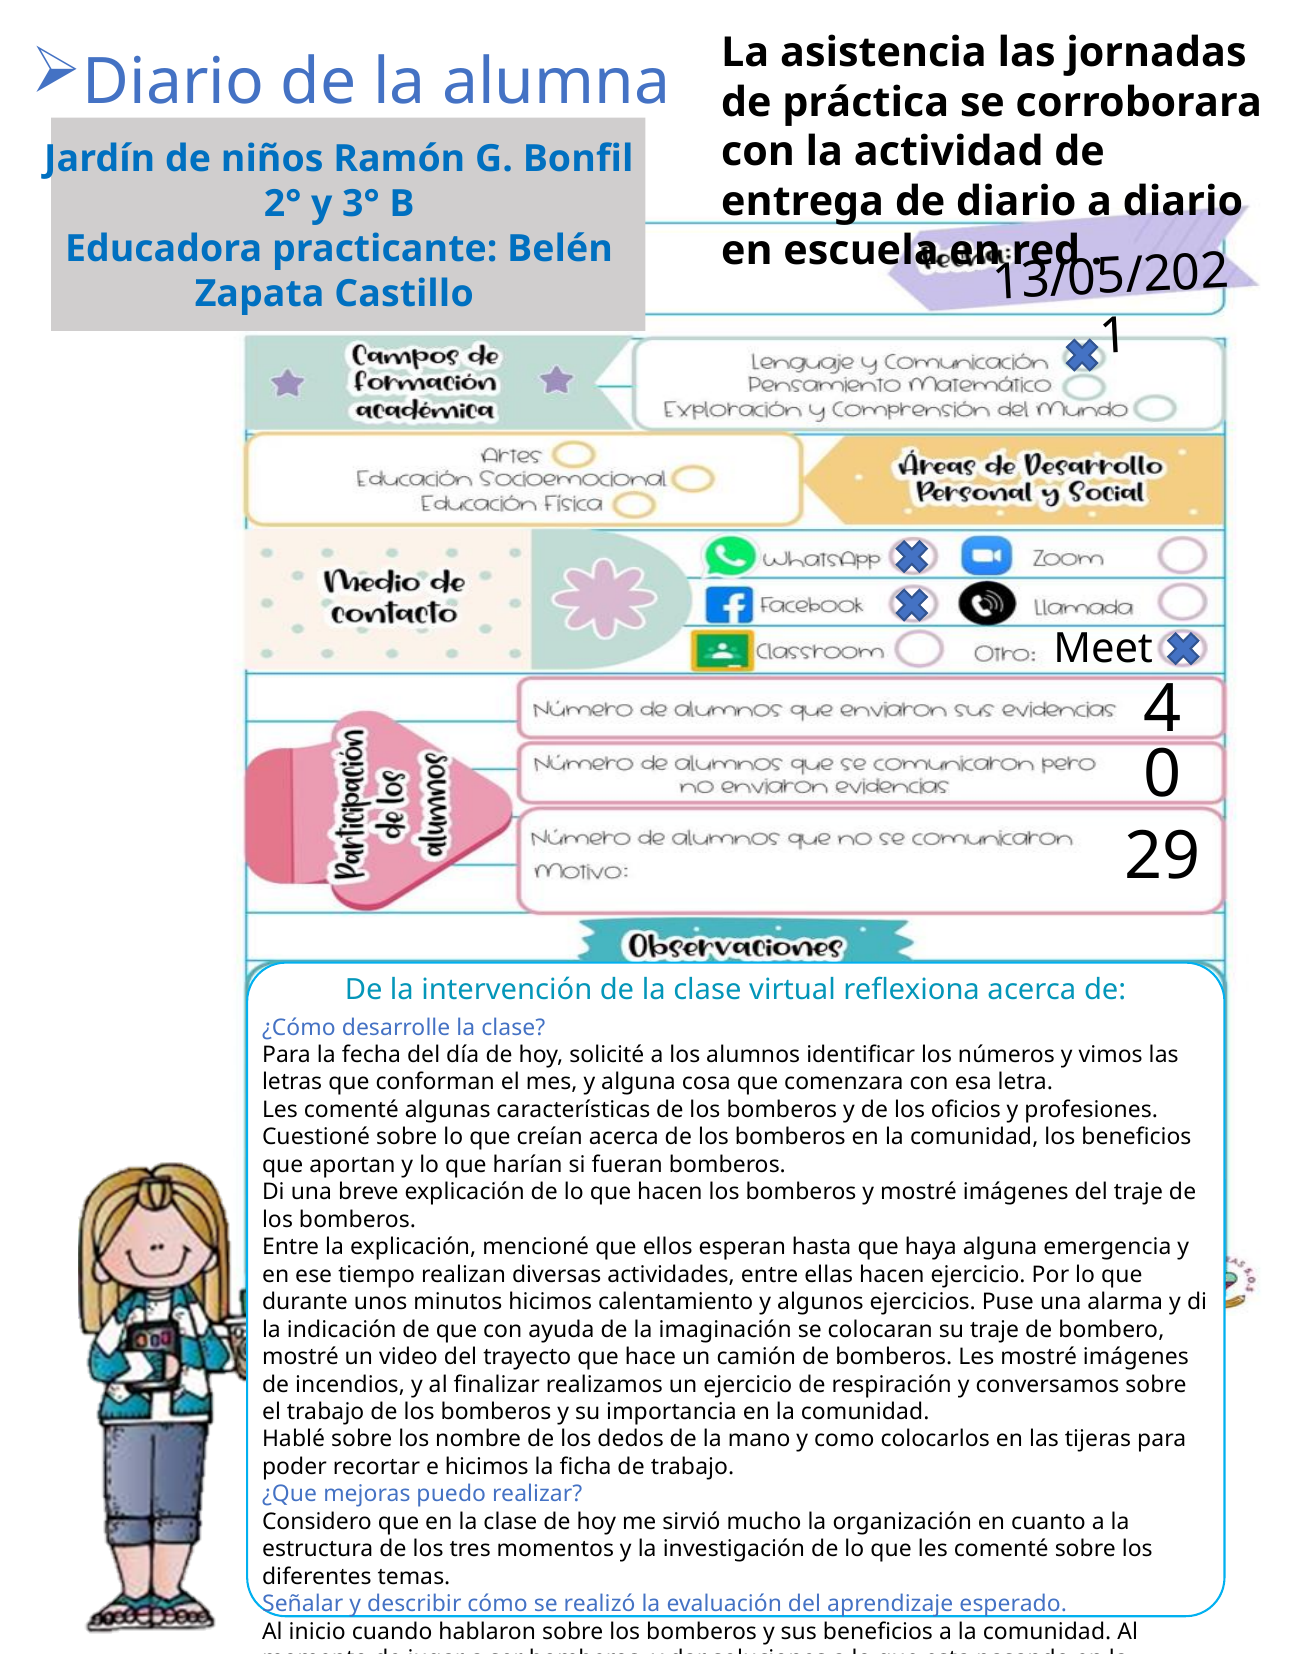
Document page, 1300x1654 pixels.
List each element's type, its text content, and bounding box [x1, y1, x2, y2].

text_box Jardín de niños Ramón G. Bonfil 2° y 3° B Educadora practicante: Belén Zapata Castillo [29, 126, 650, 367]
text_box La asistencia las jornadas de práctica se corroborara con la actividad de entrega de diario a diario en escuela en red . [706, 17, 1284, 281]
text_box Diario de la alumna [16, 31, 686, 124]
picture [78, 191, 1270, 1638]
text_box [51, 117, 646, 126]
text_box ¿Cómo desarrolle la clase? Para la fecha del día de hoy, solicité a los alumnos identificar los números y vimos las letras que conforman el mes, y alguna cosa que comenzara con esa letra. Les comenté algunas características de los bomberos y de los oficios y profesiones. Cuestioné sobre lo que creían acerca de los bomberos en la comunidad, los beneficios que aportan y lo que harían si fueran bomberos. Di una breve explicación de lo que hacen los bomberos y mostré imágenes del traje de los bomberos. Entre la explicación, mencioné que ellos esperan hasta que haya alguna emergencia y en ese tiempo realizan diversas actividades, entre ellas hacen ejercicio. Por lo que durante unos minutos hicimos calentamiento y algunos ejercicios. Puse una alarma y di la indicación de que con ayuda de la imaginación se colocaran su traje de bombero, mostré un video del trayecto que hace un camión de bomberos. Les mostré imágenes de incendios, y al finalizar realizamos un ejercicio de respiración y conversamos sobre el trabajo de los bomberos y su importancia en la comunidad. Hablé sobre los nombre de los dedos de la mano y como colocarlos en las tijeras para poder recortar e hicimos la ficha de trabajo. ¿Que mejoras puedo realizar? Considero que en la clase de hoy me sirvió mucho la organización en cuanto a la estructura de los tres momentos y la investigación de lo que les comenté sobre los diferentes temas. Señalar y describir cómo se realizó la evaluación del aprendizaje esperado. Al inicio cuando hablaron sobre los bomberos y sus beneficios a la comunidad. Al momento de jugar a ser bomberos, y dar soluciones a lo que esta pasando en la imagen. [247, 1316, 1227, 1654]
